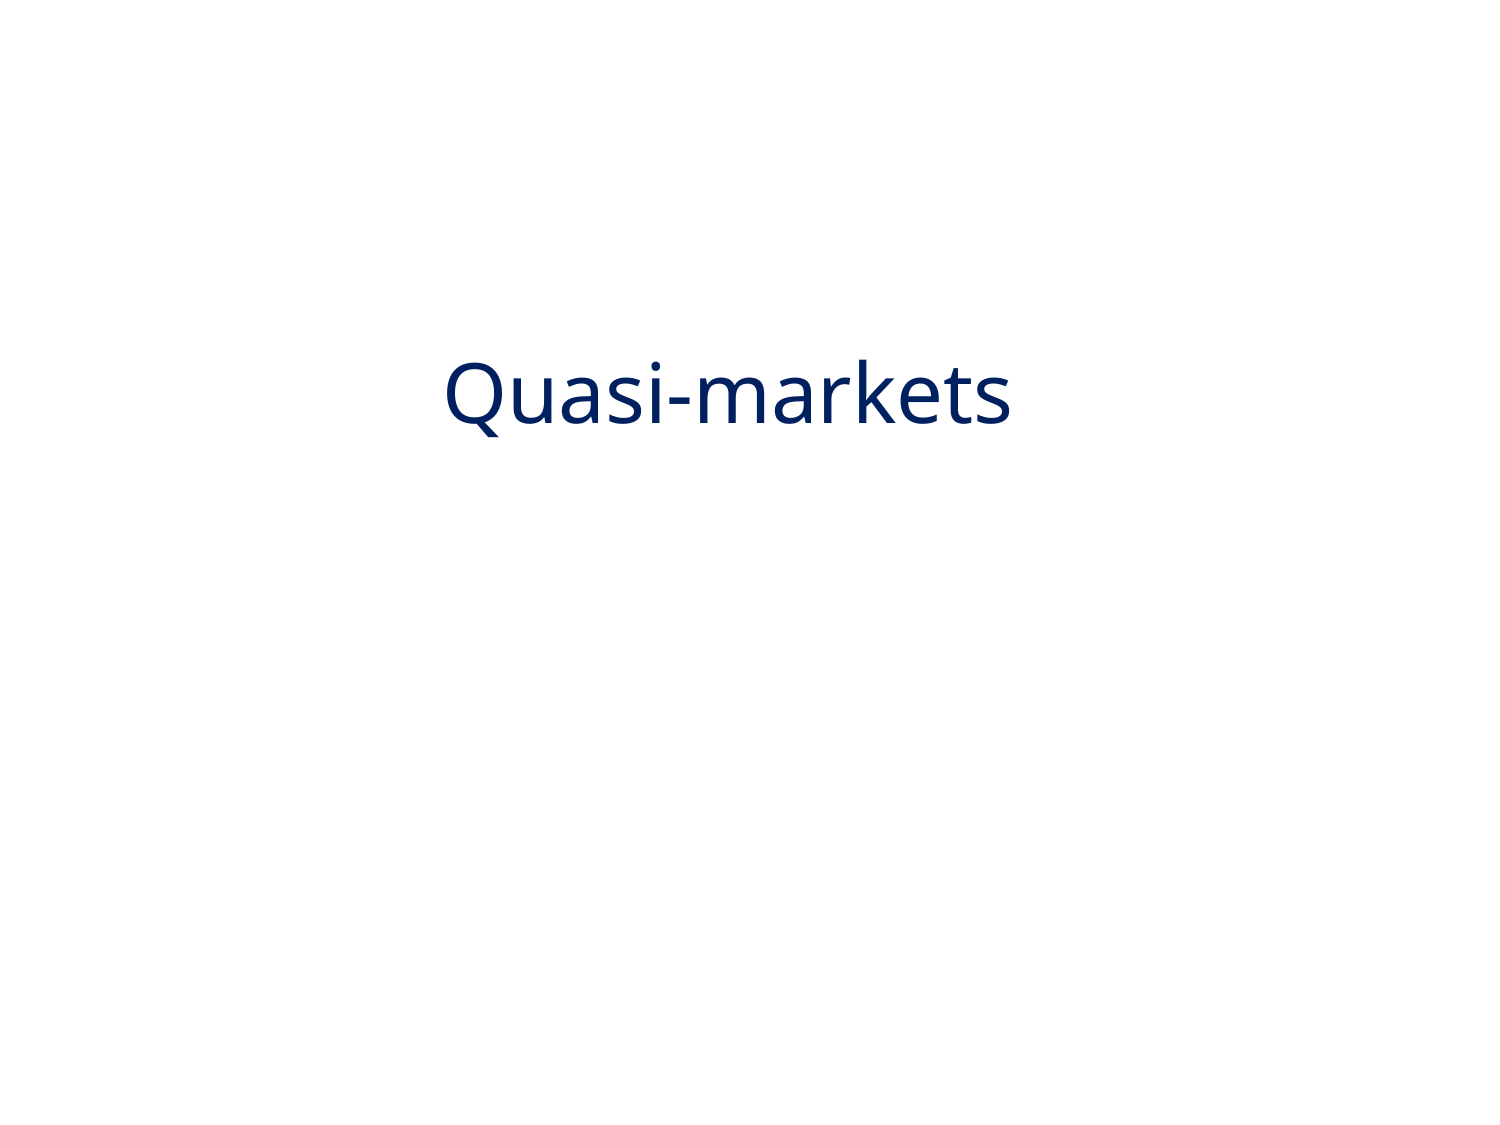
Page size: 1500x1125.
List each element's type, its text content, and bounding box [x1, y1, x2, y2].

title Quasi-markets [81, 287, 1375, 506]
